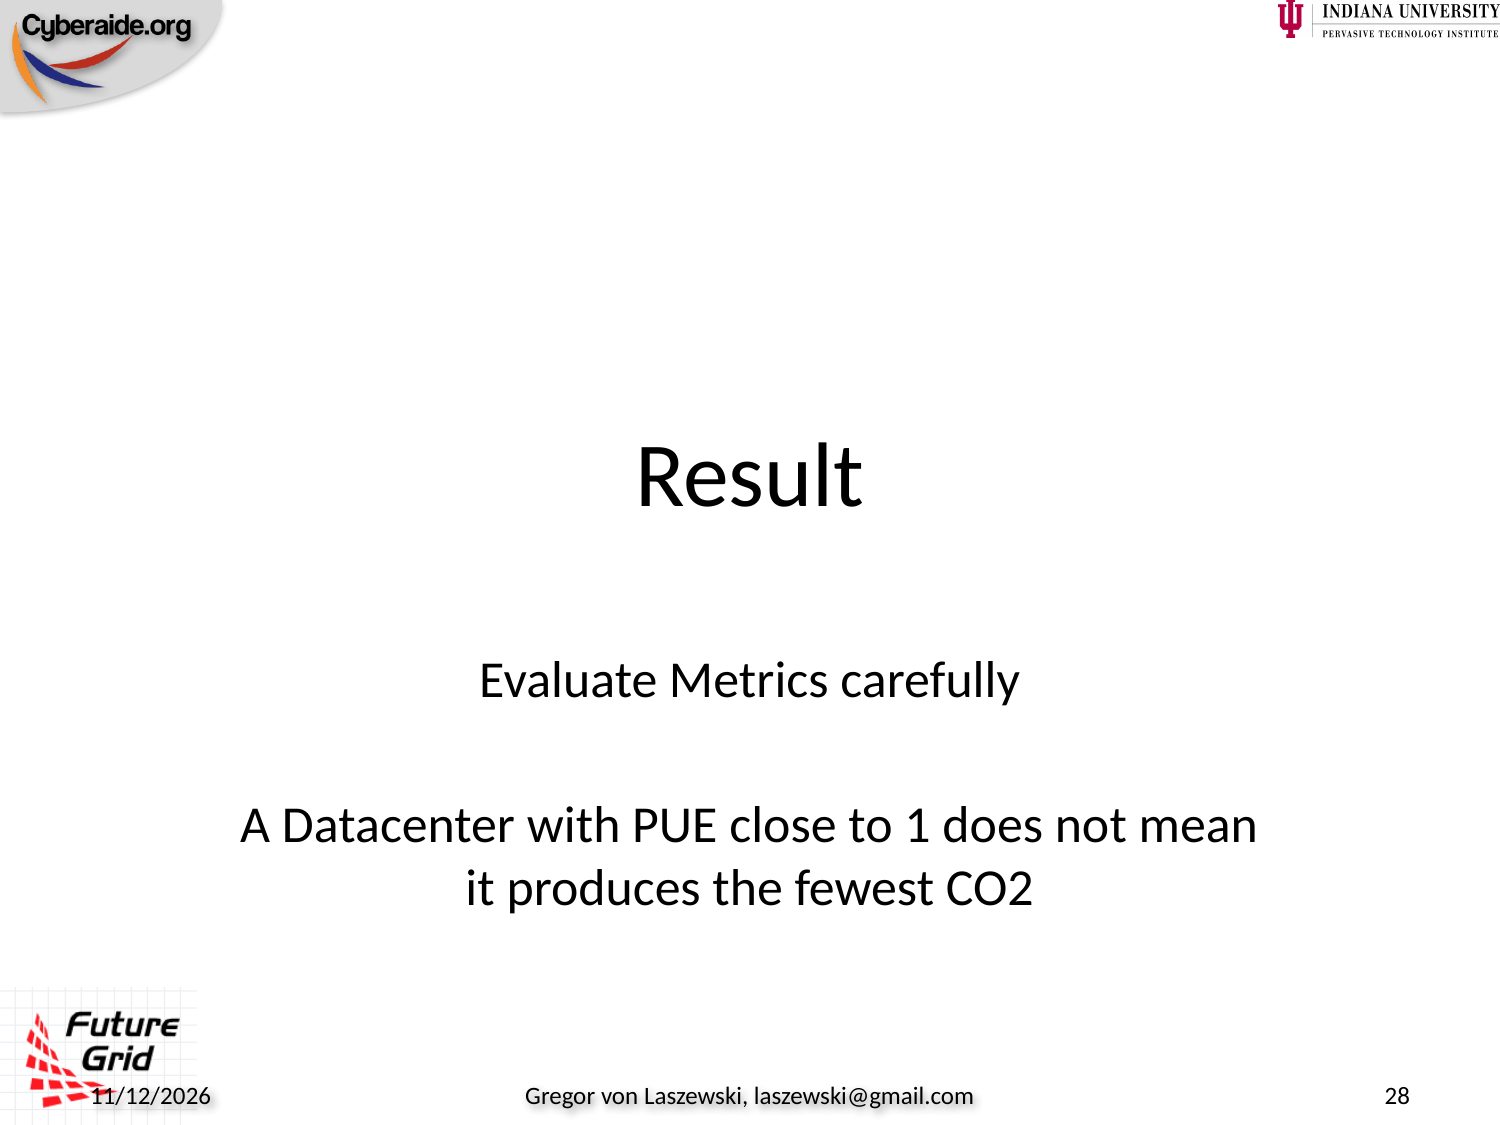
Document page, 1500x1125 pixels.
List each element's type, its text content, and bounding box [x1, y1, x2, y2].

subtitle Evaluate Metrics carefully A Datacenter with PUE close to 1 does not mean it produces the fewest CO2 [225, 637, 1275, 925]
picture [0, 987, 197, 1125]
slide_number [75, 1065, 425, 1125]
footer Gregor von Laszewski, laszewski@gmail.com [425, 1065, 1075, 1125]
picture [12, 0, 200, 150]
title Result [112, 349, 1388, 591]
picture [1278, 0, 1500, 38]
slide_number 28 [1082, 1065, 1425, 1125]
